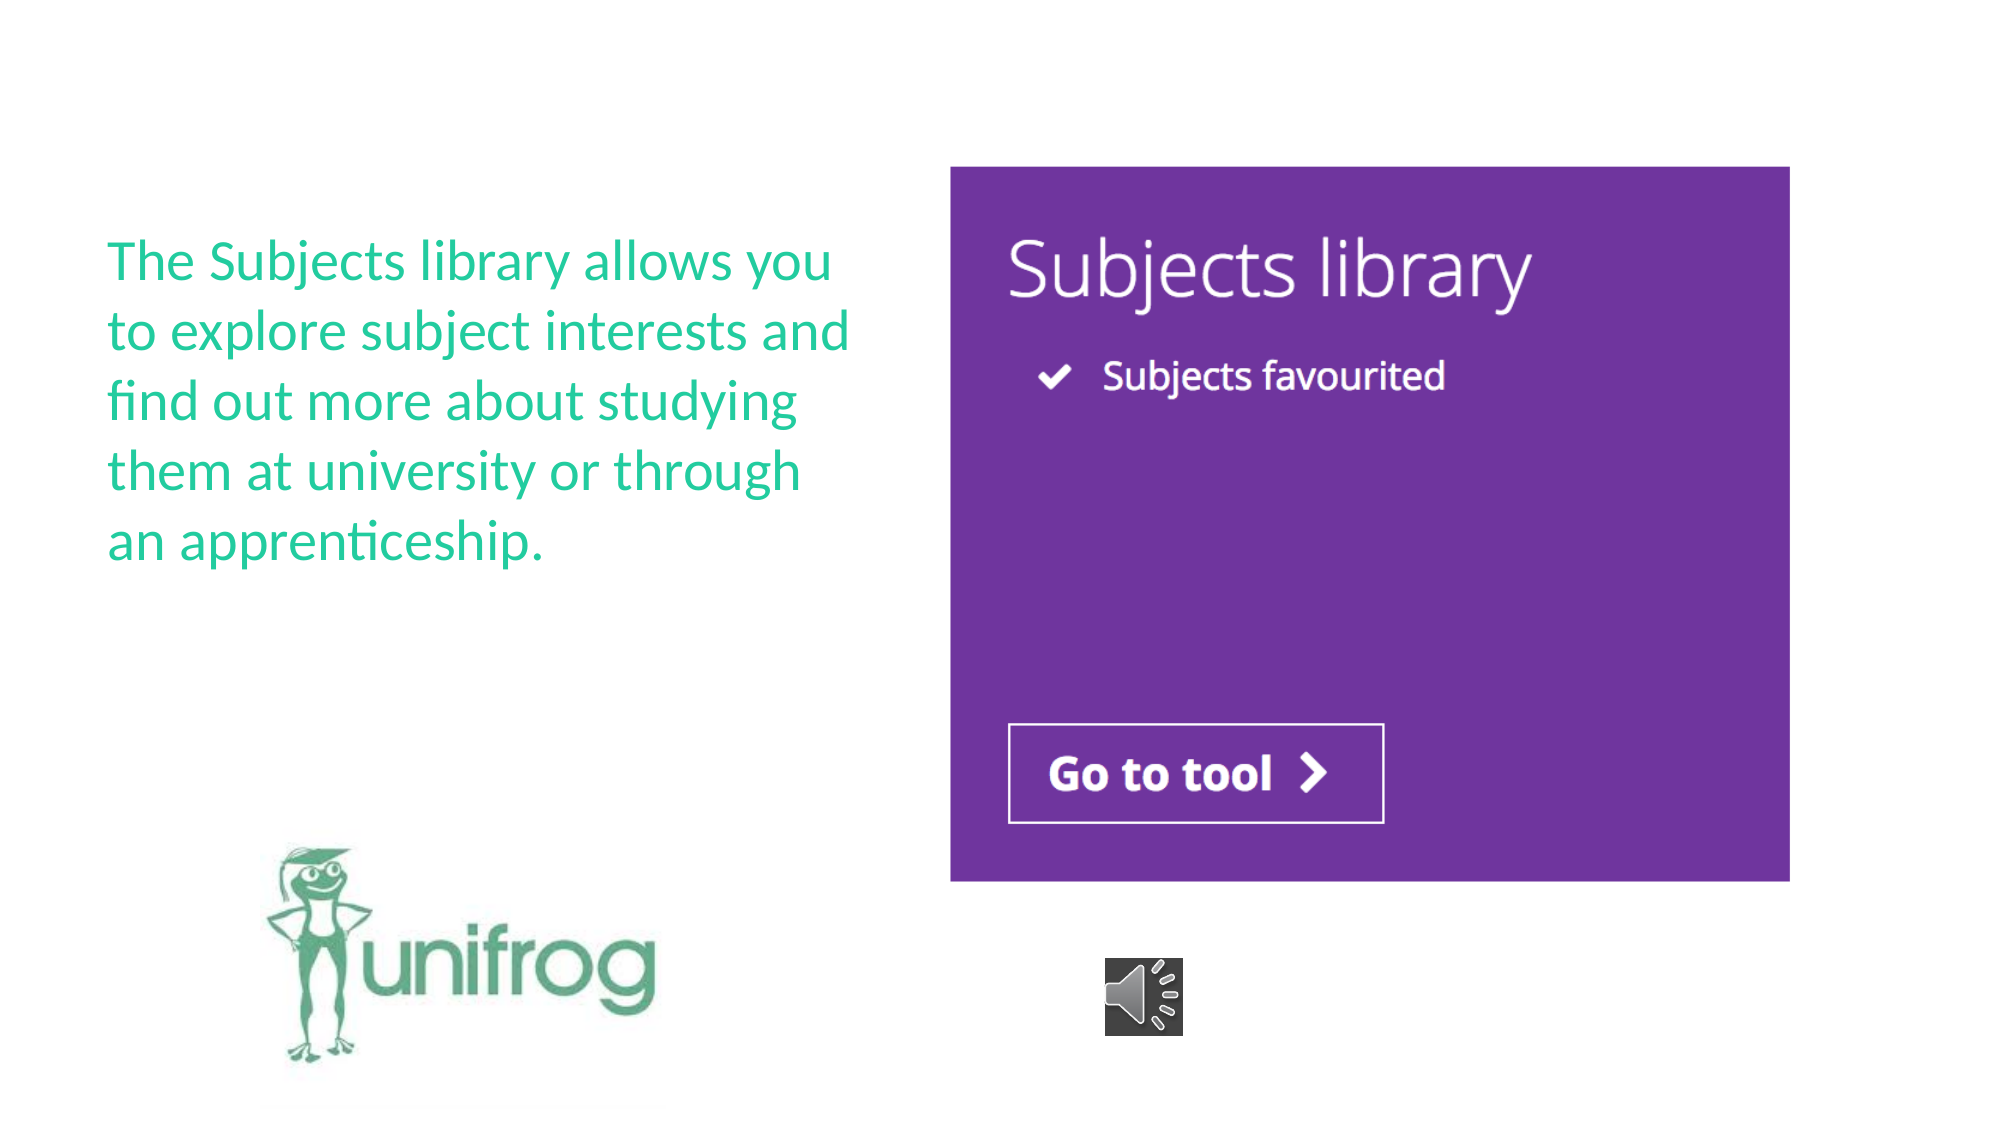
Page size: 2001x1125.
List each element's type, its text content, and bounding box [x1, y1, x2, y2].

picture [260, 805, 666, 1110]
picture [929, 150, 1814, 908]
text_box The Subjects library allows you to explore subject interests and find out more about studying them at university or through an apprenticeship. [93, 151, 884, 644]
picture [1103, 956, 1184, 1038]
